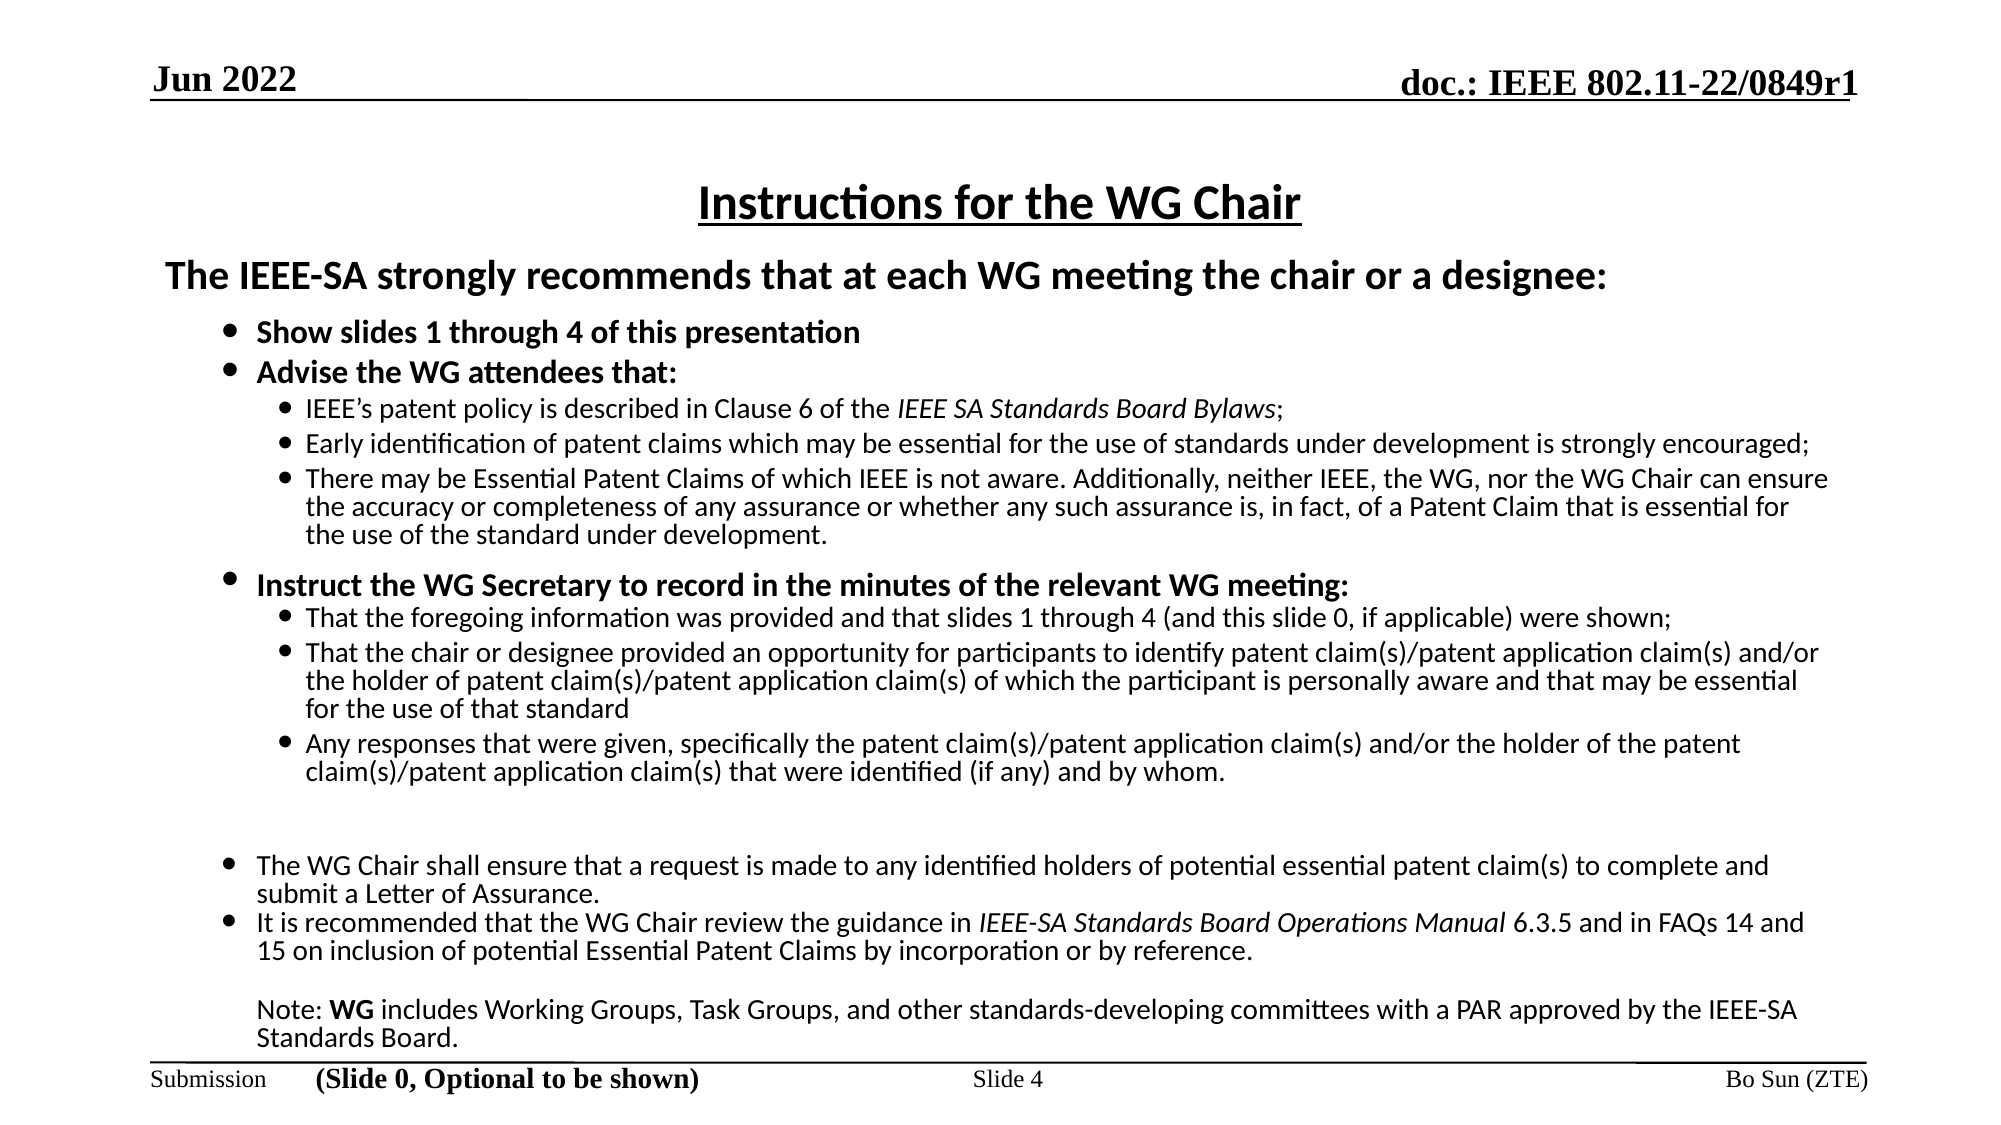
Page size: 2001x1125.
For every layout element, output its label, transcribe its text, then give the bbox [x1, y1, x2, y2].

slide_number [152, 54, 563, 100]
text_box (Slide 0, Optional to be shown) [300, 1052, 715, 1102]
slide_number Slide 4 [949, 1061, 1067, 1123]
list The IEEE-SA strongly recommends that at each WG meeting the chair or a designee: Show slides 1 through 4 of this presentation Advise the WG attendees that: IEEE’s patent policy is described in Clause 6 of the IEEE SA Standards Board Bylaws; Early identification of patent claims which may be essential for the use of standards under development is strongly encouraged; There may be Essential Patent Claims of which IEEE is not aware. Additionally, neither IEEE, the WG, nor the WG Chair can ensure the accuracy or completeness of any assurance or whether any such assurance is, in fact, of a Patent Claim that is essential for the use of the standard under development. Instruct the WG Secretary to record in the minutes of the relevant WG meeting: That the foregoing information was provided and that slides 1 through 4 (and this slide 0, if applicable) were shown; That the chair or designee provided an opportunity for participants to identify patent claim(s)/patent application claim(s) and/or the holder of patent claim(s)/patent application claim(s) of which the participant is personally aware and that may be essential for the use of that standard Any responses that were given, specifically the patent claim(s)/patent application claim(s) and/or the holder of the patent claim(s)/patent application claim(s) that were identified (if any) and by whom. The WG Chair shall ensure that a request is made to any identified holders of potential essential patent claim(s) to complete and submit a Letter of Assurance. It is recommended that the WG Chair review the guidance in IEEE-SA Standards Board Operations Manual 6.3.5 and in FAQs 14 and 15 on inclusion of potential Essential Patent Claims by incorporation or by reference. Note: WG includes Working Groups, Task Groups, and other standards-developing committees with a PAR approved by the IEEE-SA Standards Board. [149, 249, 1850, 925]
title Instructions for the WG Chair [149, 112, 1850, 249]
footer Bo Sun (ZTE) [1171, 1061, 1869, 1093]
